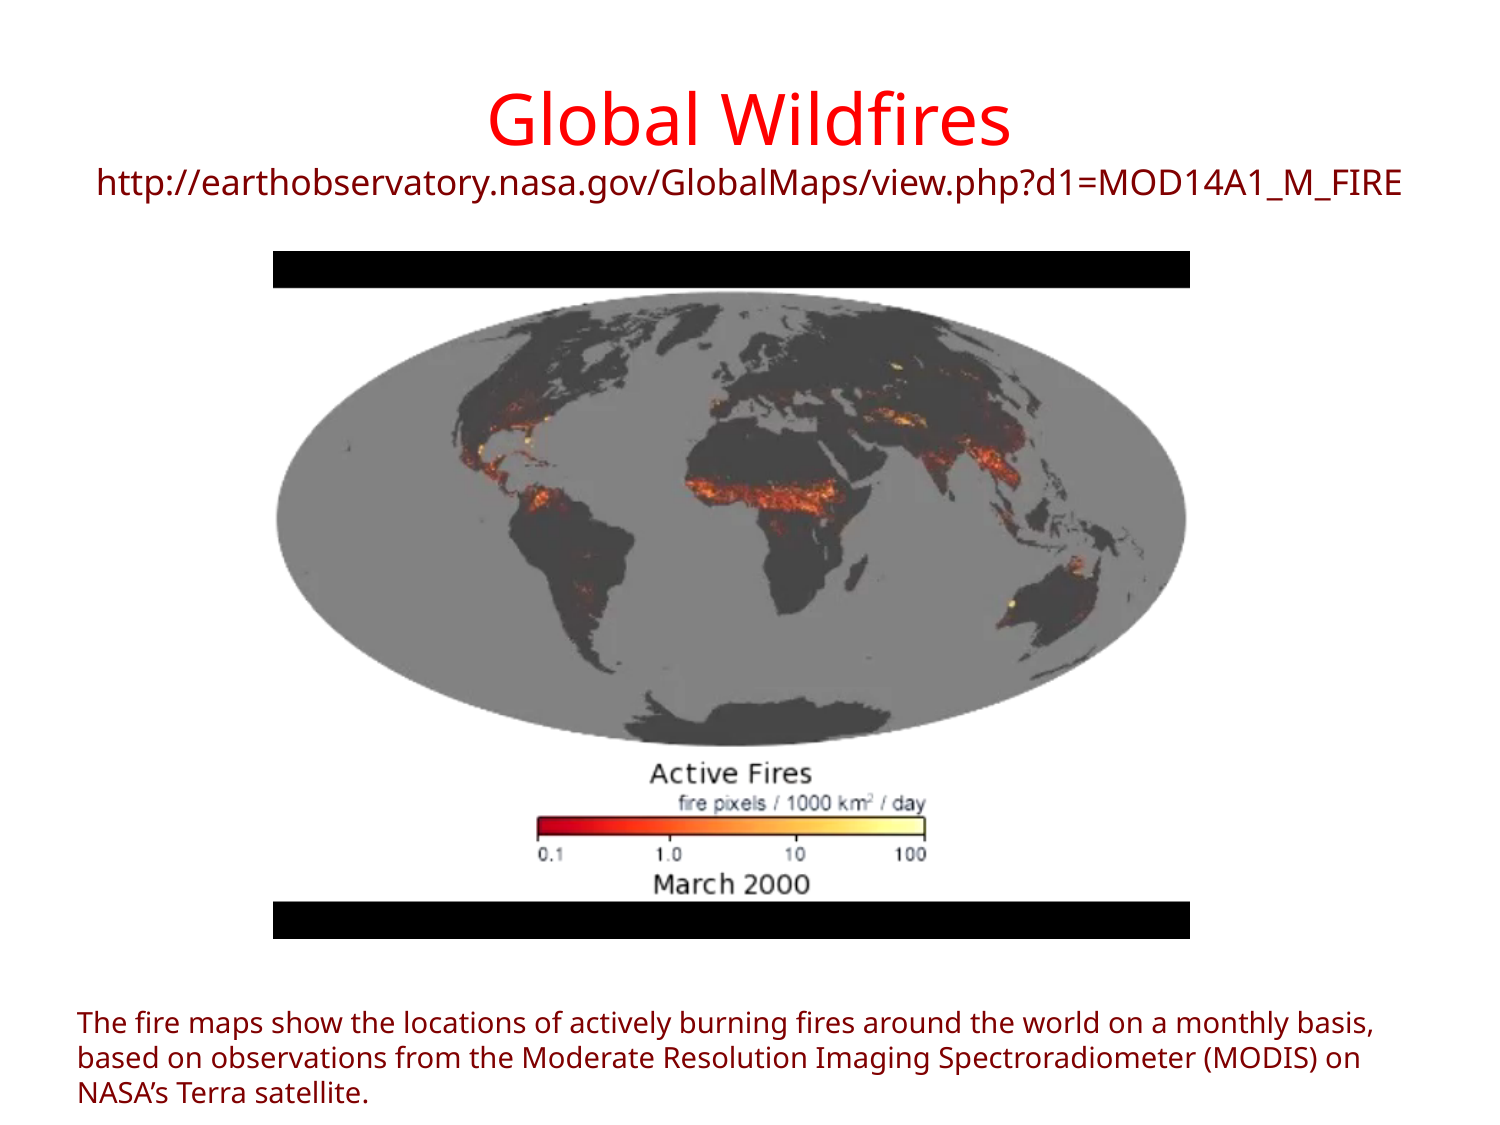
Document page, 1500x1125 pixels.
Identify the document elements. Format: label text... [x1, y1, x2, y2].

text_box The fire maps show the locations of actively burning fires around the world on a monthly basis, based on observations from the Moderate Resolution Imaging Spectroradiometer (MODIS) on NASA’s Terra satellite. [62, 997, 1436, 1117]
title Global Wildfires http://earthobservatory.nasa.gov/GlobalMaps/view.php?d1=MOD14A1_M_FIRE [75, 45, 1425, 233]
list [272, 250, 1191, 940]
